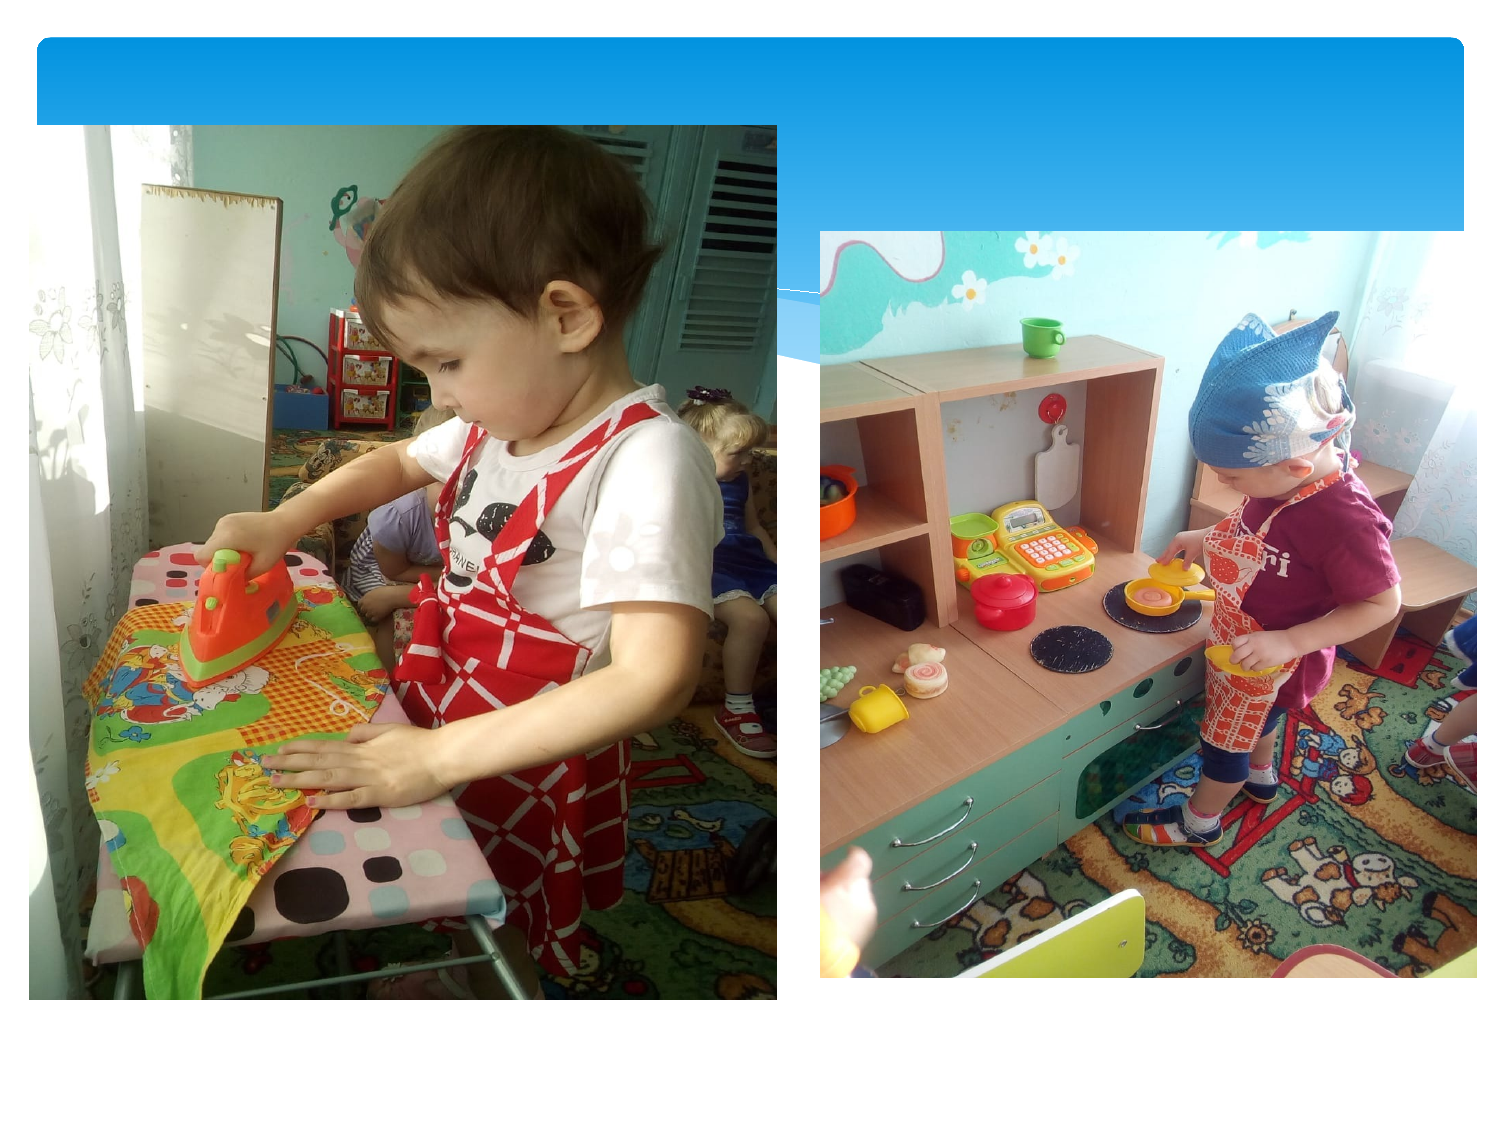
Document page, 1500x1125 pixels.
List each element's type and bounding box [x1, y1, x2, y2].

picture [29, 125, 777, 1000]
picture [820, 231, 1477, 978]
